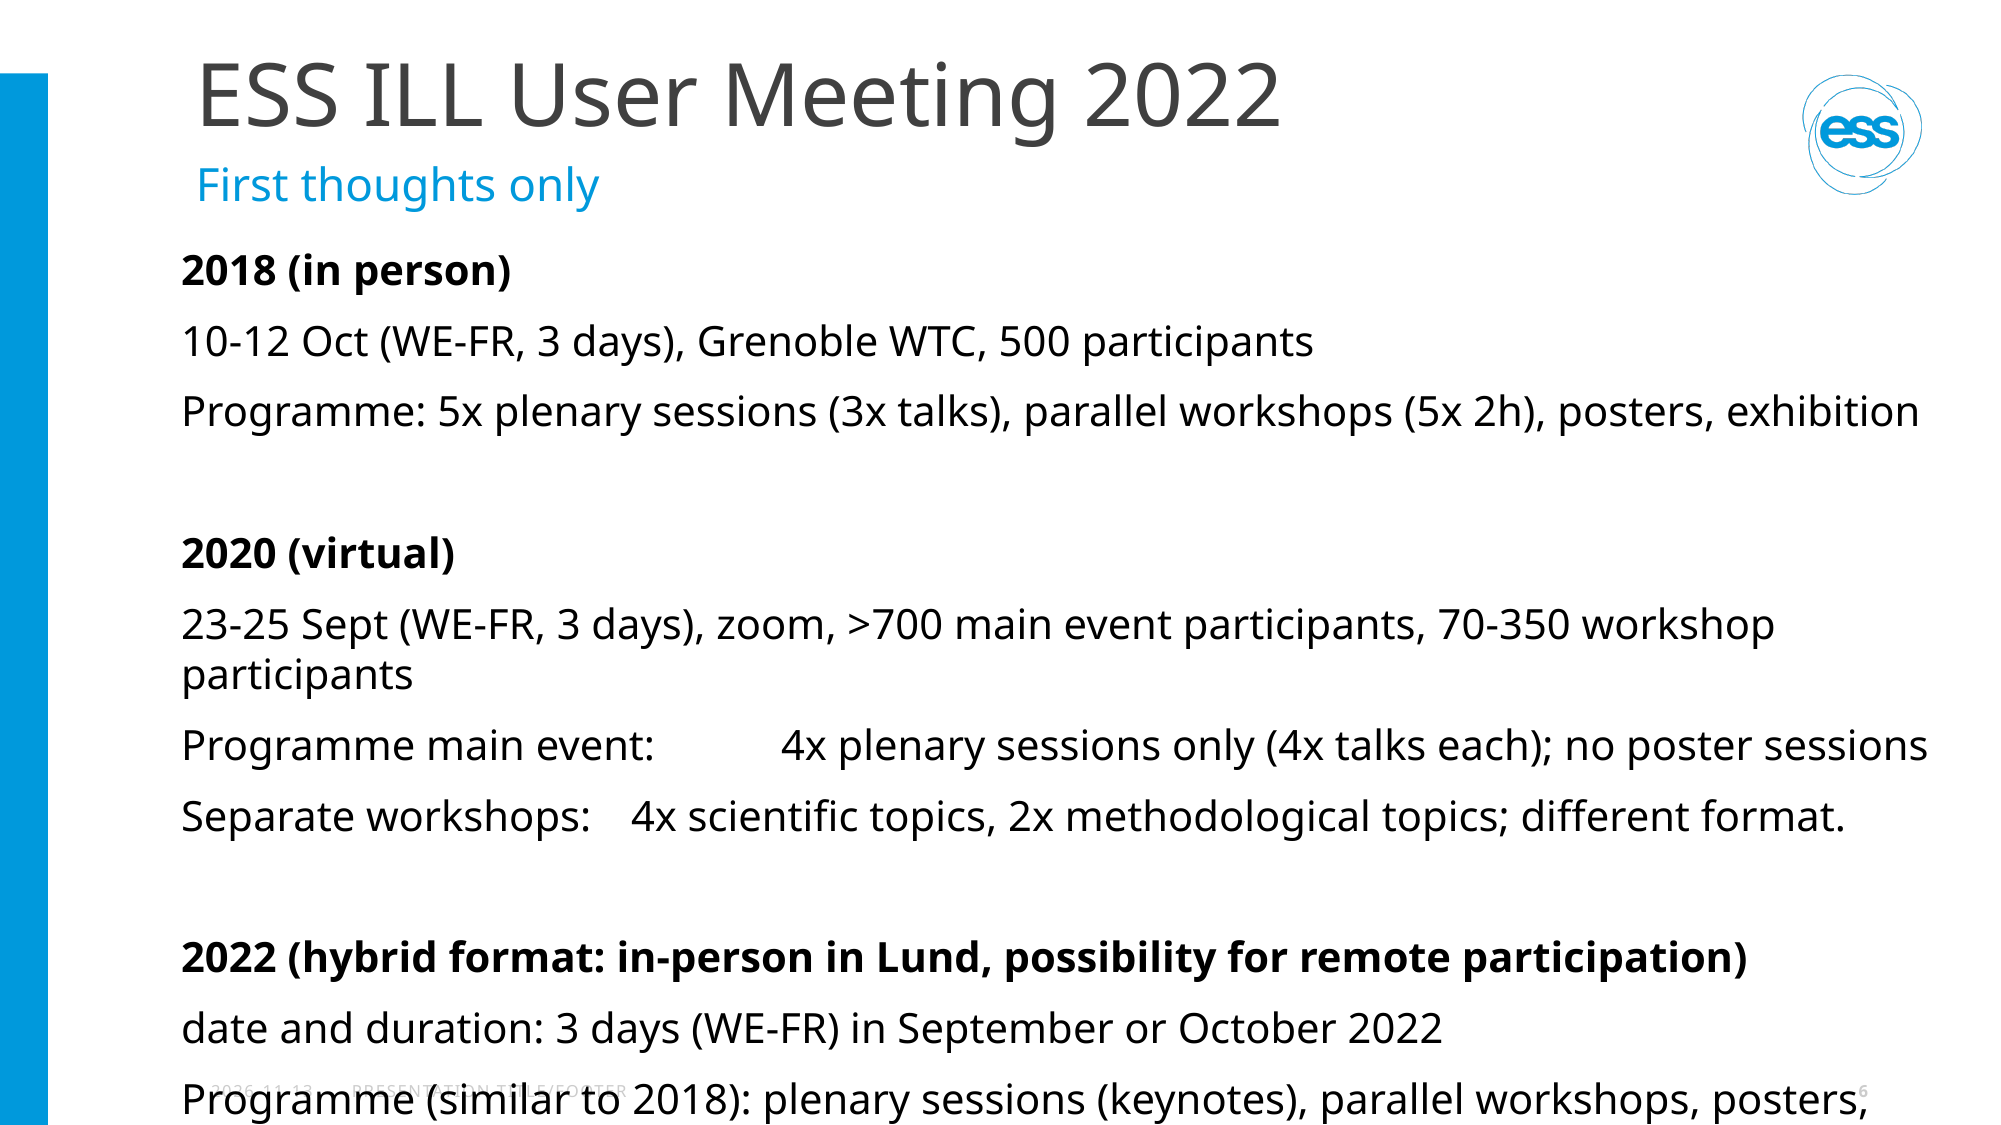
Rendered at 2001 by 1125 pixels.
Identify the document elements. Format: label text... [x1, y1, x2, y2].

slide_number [196, 1103, 333, 1123]
footer PRESENTATION TITLE/FOOTER [336, 1103, 1046, 1123]
list 2018 (in person) 10-12 Oct (WE-FR, 3 days), Grenoble WTC, 500 participants Programme: 5x plenary sessions (3x talks), parallel workshops (5x 2h), posters, exhibition 2020 (virtual) 23-25 Sept (WE-FR, 3 days), zoom, >700 main event participants, 70-350 workshop participants Programme main event: 4x plenary sessions only (4x talks each); no poster sessions Separate workshops: 4x scientific topics, 2x methodological topics; different format. 2022 (hybrid format: in-person in Lund, possibility for remote participation) date and duration: 3 days (WE-FR) in September or October 2022 Programme (similar to 2018): plenary sessions (keynotes), parallel workshops, posters, exhibition [181, 235, 1973, 1103]
title ESS ILL User Meeting 2022 [181, 43, 1717, 152]
slide_number 6 [1432, 1103, 1883, 1123]
list First thoughts only [181, 152, 1717, 235]
